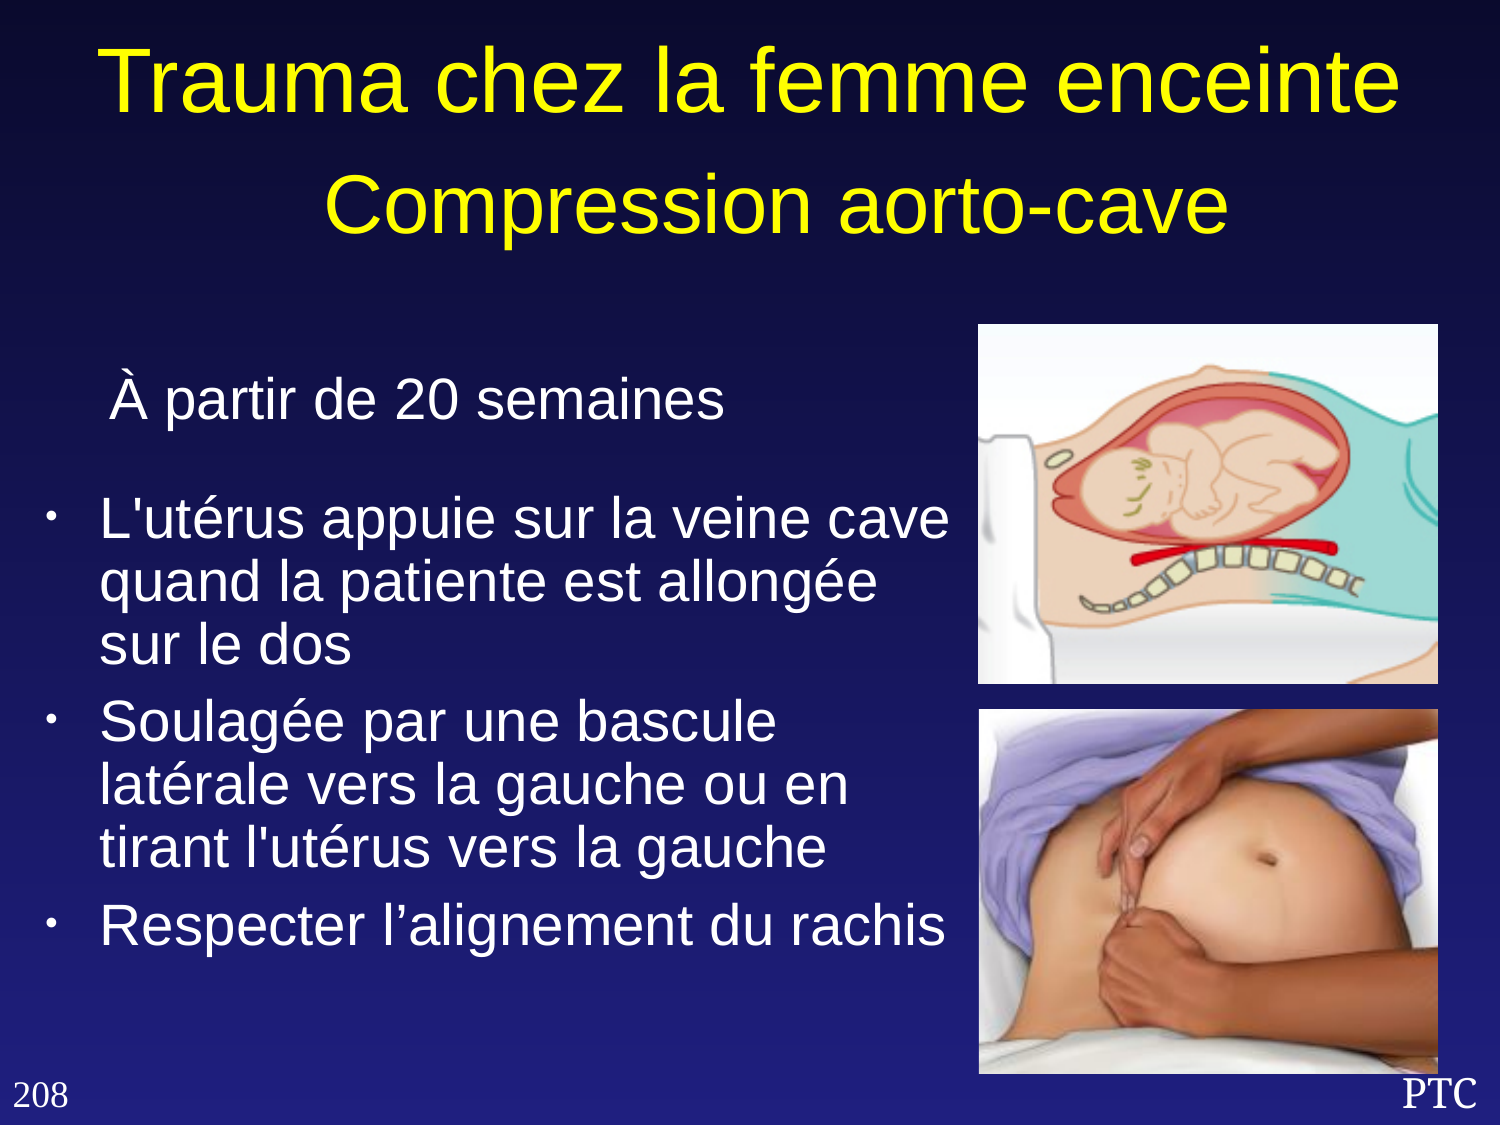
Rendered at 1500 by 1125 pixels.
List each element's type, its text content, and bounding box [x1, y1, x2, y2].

picture [978, 324, 1439, 684]
text_box Trauma chez la femme enceinte Compression aorto-cave [0, 30, 1500, 219]
text_box À partir de 20 semaines L'utérus appuie sur la veine cave quand la patiente est allongée sur le dos Soulagée par une bascule latérale vers la gauche ou en tirant l'utérus vers la gauche Respecter l’alignement du rachis [29, 361, 977, 930]
text_box 208 [0, 1061, 84, 1123]
picture [978, 709, 1439, 1074]
